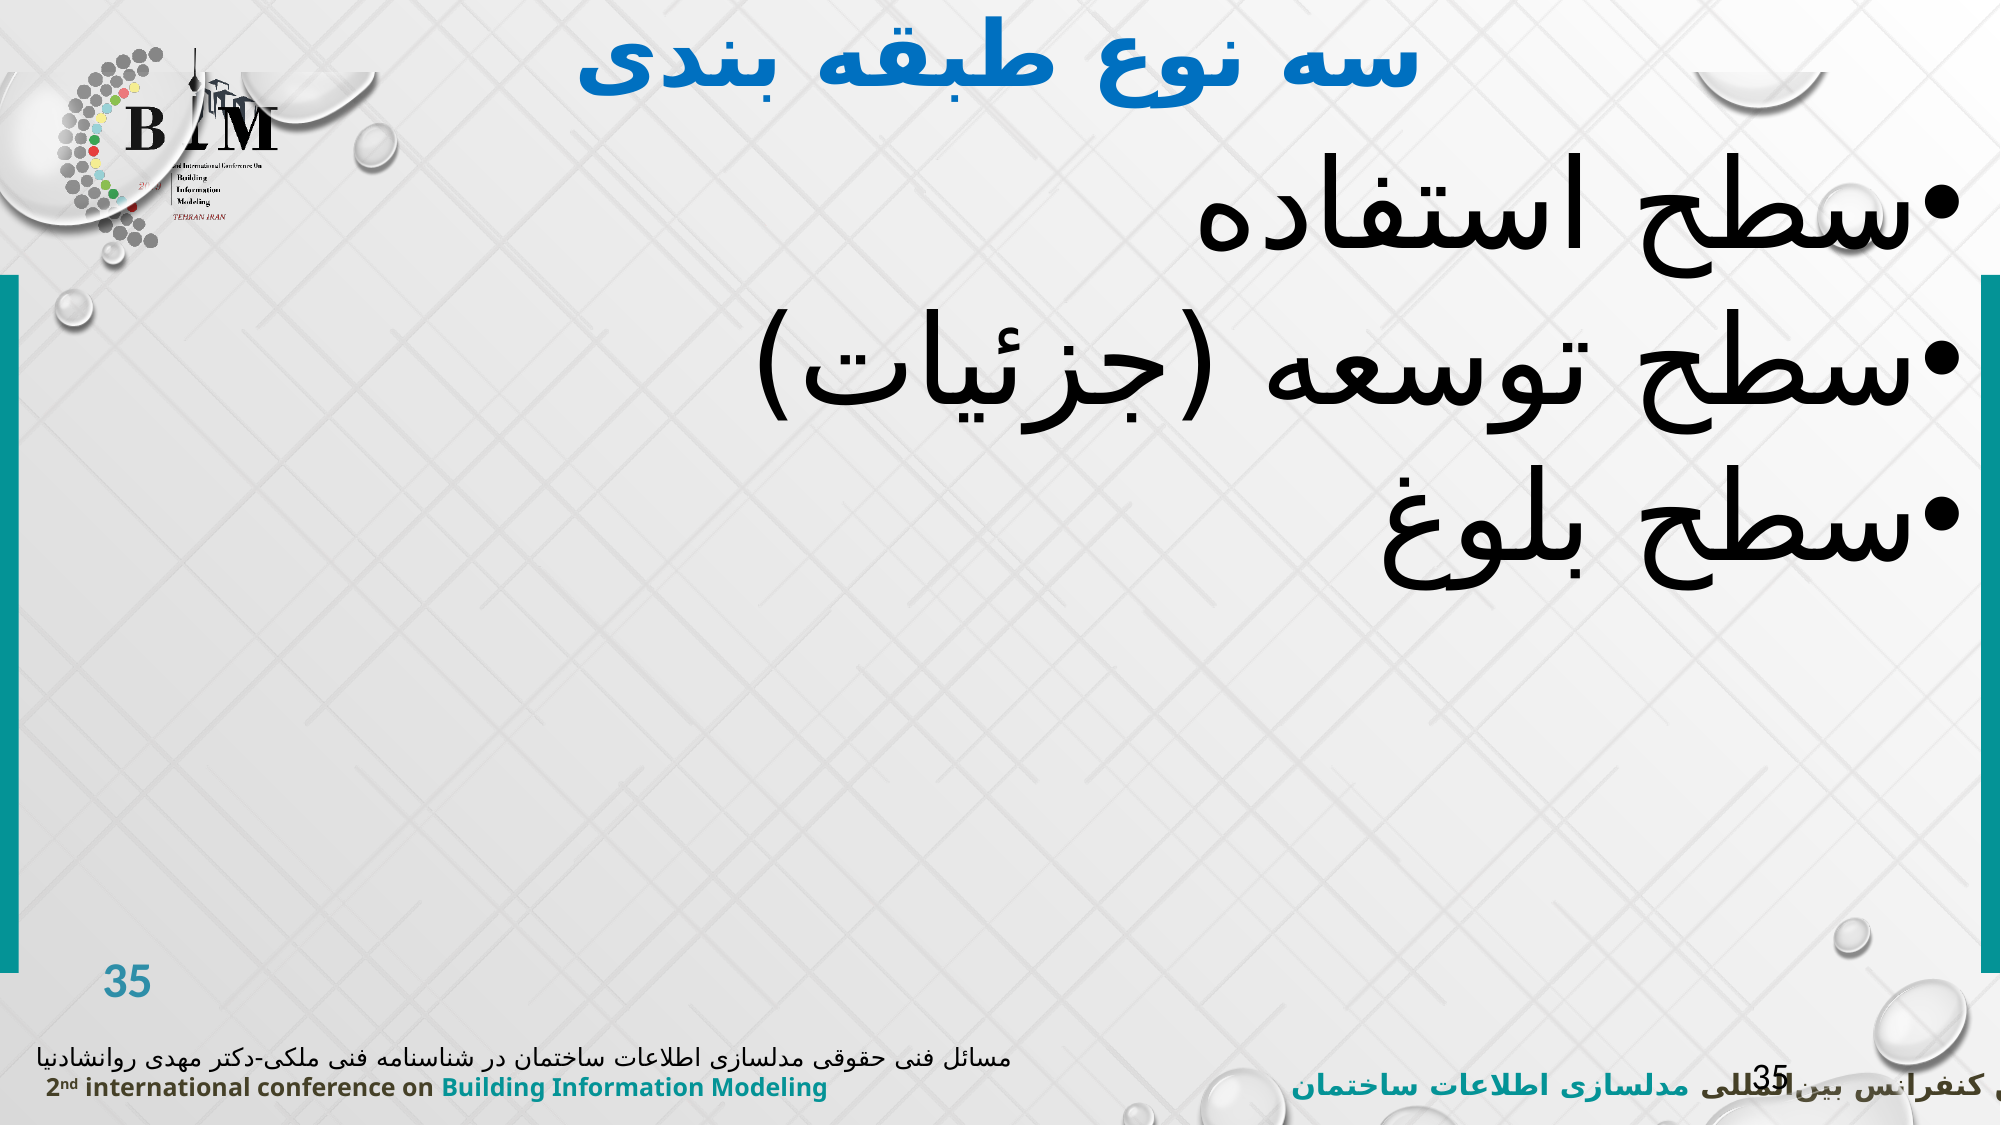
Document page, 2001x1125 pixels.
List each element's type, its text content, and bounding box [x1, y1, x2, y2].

title سه نوع طبقه بندی [149, 0, 1851, 133]
list سطح استفاده سطح توسعه (جزئیات) سطح بلوغ [21, 133, 1979, 1052]
picture [0, 0, 2000, 1125]
footer مسائل فنی حقوقی مدلسازی اطلاعات ساختمان در شناسنامه فنی ملکی-دکتر مهدی روانشادنیا [21, 1034, 1116, 1095]
slide_number 35 [1736, 1044, 1863, 1105]
